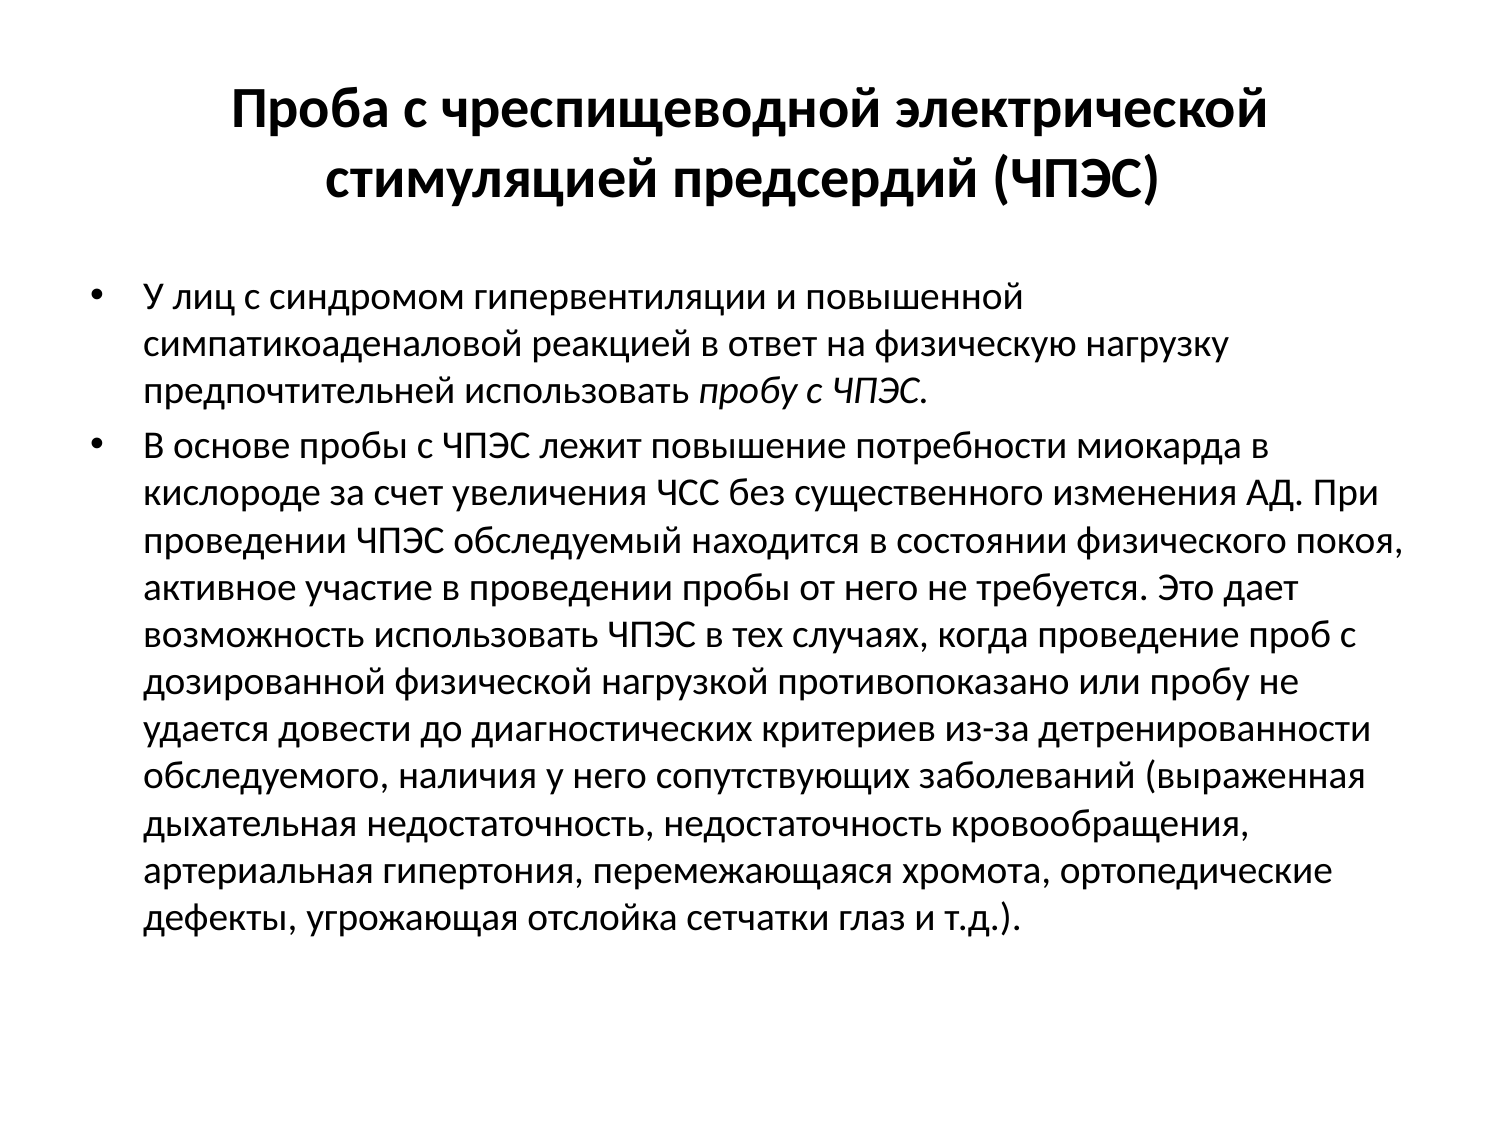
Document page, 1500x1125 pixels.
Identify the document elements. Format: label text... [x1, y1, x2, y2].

title Проба с чреспищеводной электрической стимуляцией предсердий (ЧПЭС) [75, 45, 1425, 233]
list У лиц с синдромом гипервентиляции и повышенной симпатикоаденаловой реакцией в ответ на физическую нагрузку предпочтительней использовать пробу с ЧПЭС. В основе пробы с ЧПЭС лежит повышение потребности миокарда в кислороде за счет увеличения ЧСС без существенного изменения АД. При проведении ЧПЭС обследуемый находится в состоянии физического покоя, активное участие в проведении пробы от него не требуется. Это дает возможность использовать ЧПЭС в тех случаях, когда проведение проб с дозированной физической нагрузкой противопоказано или пробу не удается довести до диагностических критериев из-за детренированности обследуемого, наличия у него сопутствующих заболеваний (выраженная дыхательная недостаточность, недостаточность кровообращения, артериальная гипертония, перемежающаяся хромота, ортопедические дефекты, угрожающая отслойка сетчатки глаз и т.д.). [75, 262, 1425, 1005]
